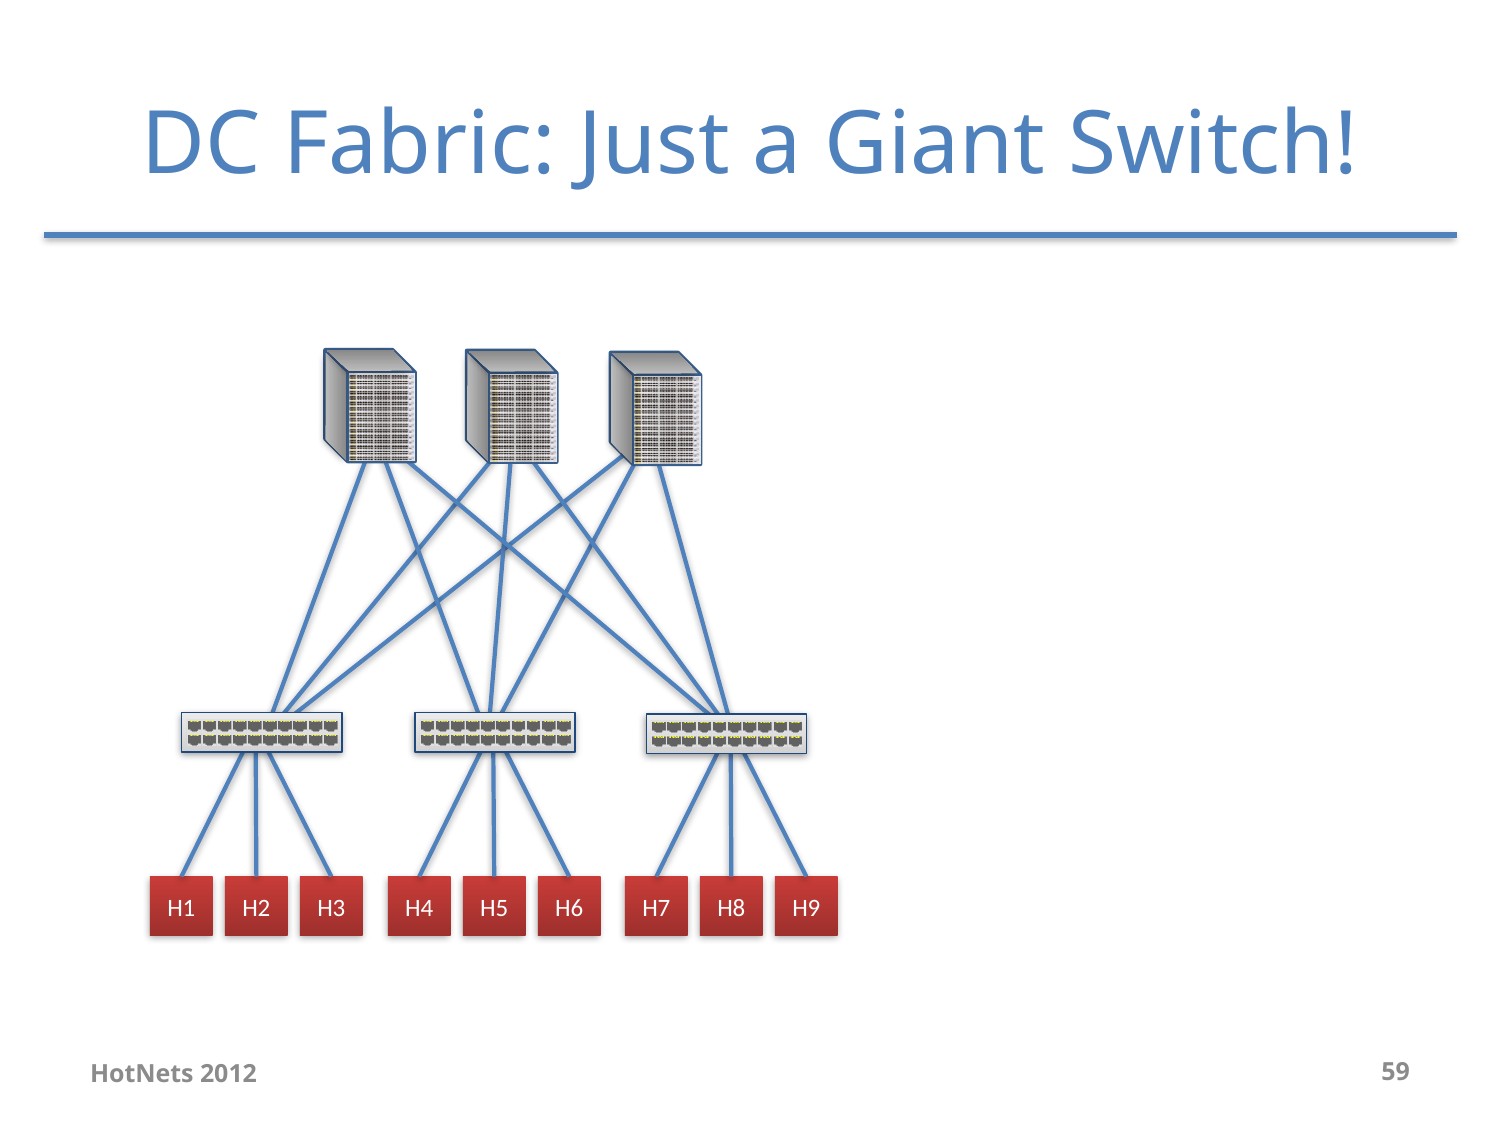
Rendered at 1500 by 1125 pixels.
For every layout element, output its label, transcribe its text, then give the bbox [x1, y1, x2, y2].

slide_number HotNets 2012 [75, 1042, 425, 1103]
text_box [149, 349, 839, 937]
slide_number 59 [1074, 1042, 1425, 1103]
title DC Fabric: Just a Giant Switch! [0, 45, 1500, 233]
